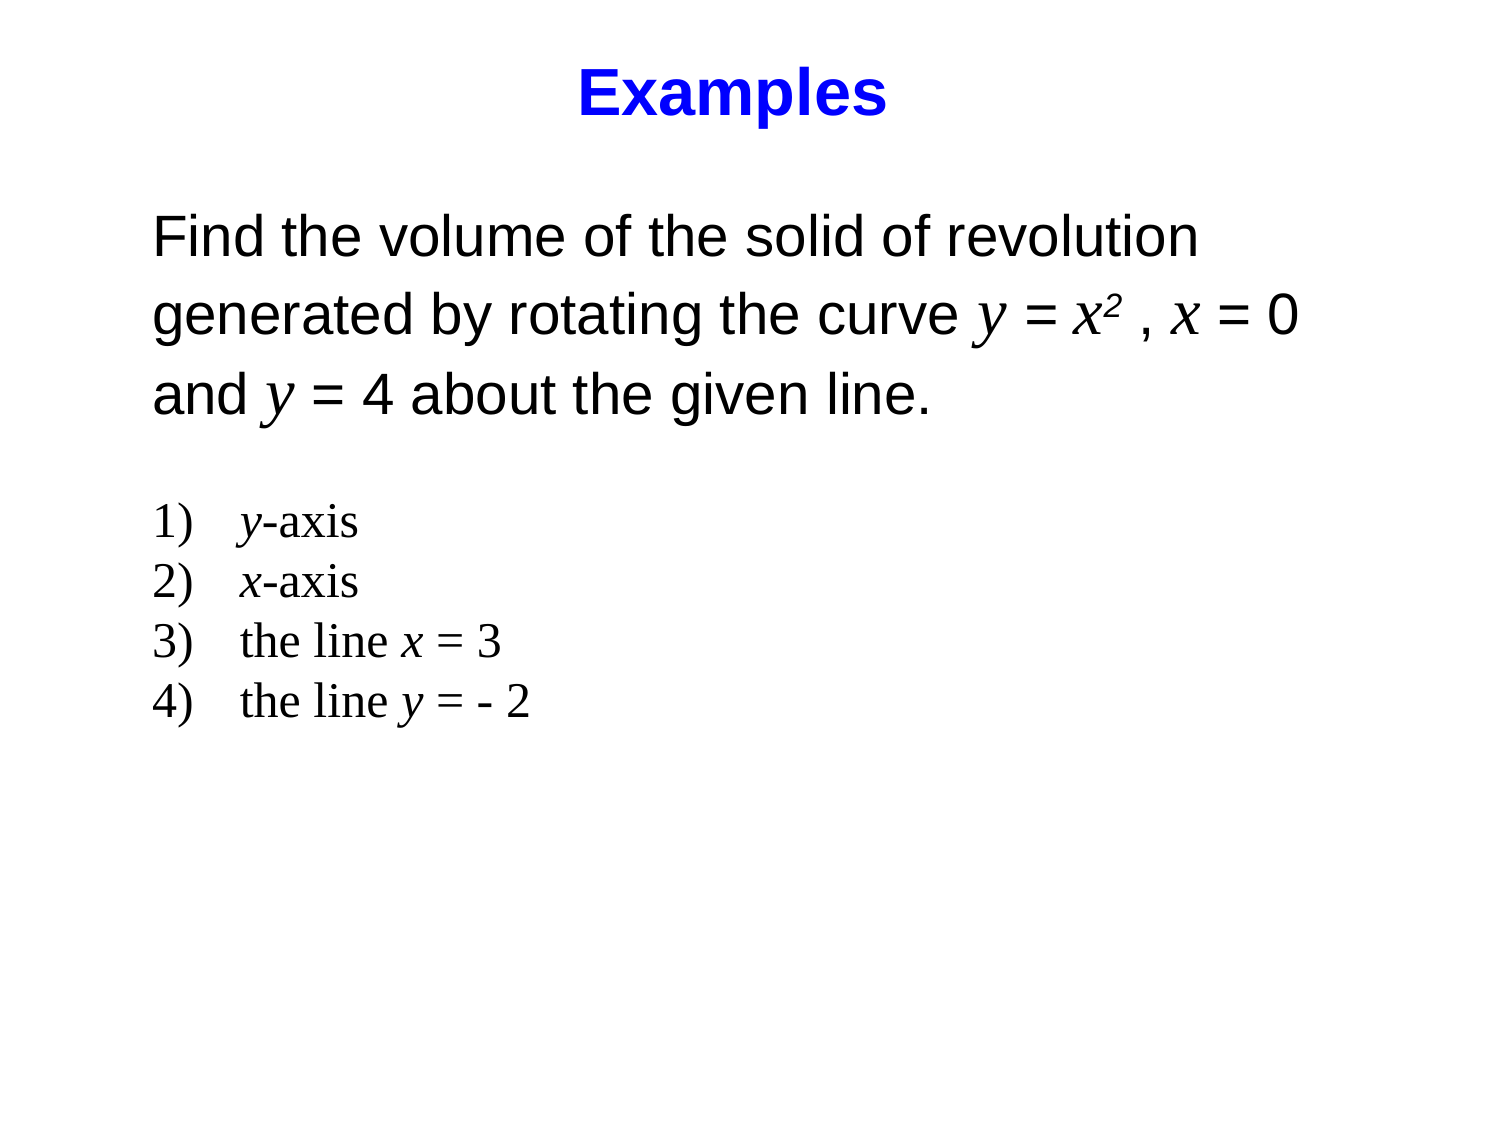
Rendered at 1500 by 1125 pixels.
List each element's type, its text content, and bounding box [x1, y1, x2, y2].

text_box Examples [562, 41, 925, 137]
text_box Find the volume of the solid of revolution generated by rotating the curve y = x2 , x = 0 and y = 4 about the given line. y-axis x-axis the line x = 3 the line y = - 2 [137, 190, 1338, 796]
